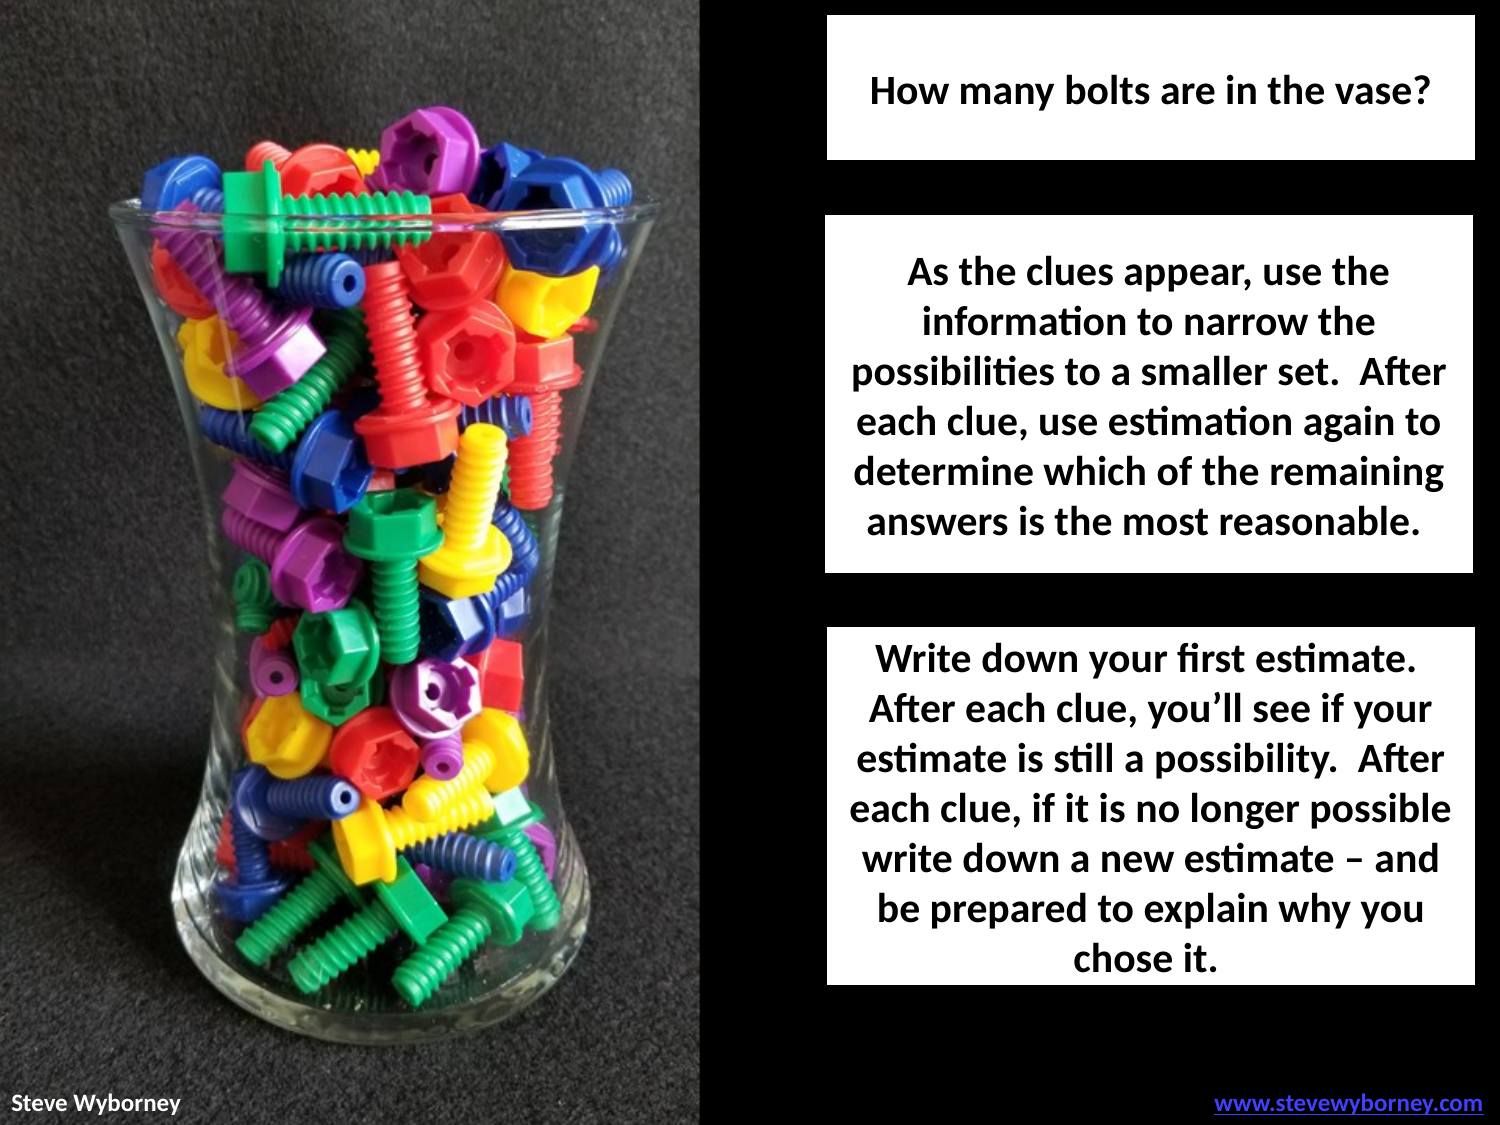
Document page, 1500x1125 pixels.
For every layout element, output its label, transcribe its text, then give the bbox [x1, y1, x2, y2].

text_box Write down your first estimate. After each clue, you’ll see if your estimate is still a possibility. After each clue, if it is no longer possible write down a new estimate – and be prepared to explain why you chose it. [823, 623, 1479, 989]
text_box www.stevewyborney.com [1199, 1079, 1499, 1125]
picture [0, 0, 701, 1125]
text_box As the clues appear, use the information to narrow the possibilities to a smaller set. After each clue, use estimation again to determine which of the remaining answers is the most reasonable. [821, 210, 1477, 577]
text_box How many bolts are in the vase? [823, 10, 1479, 164]
